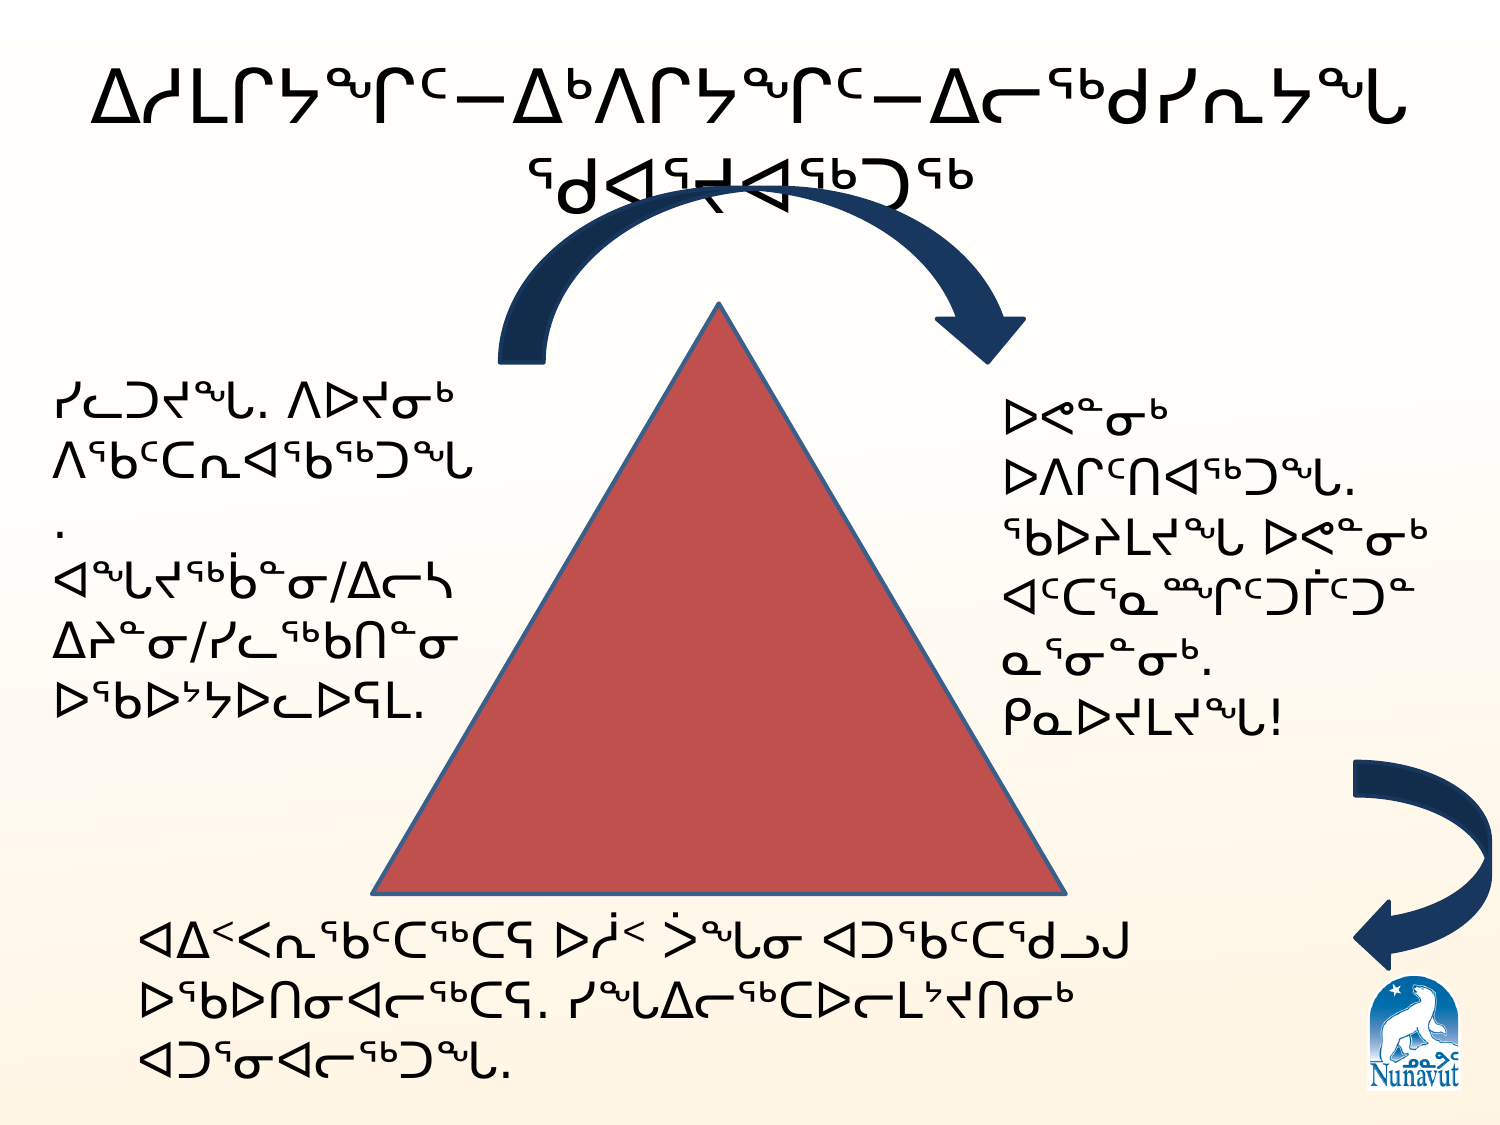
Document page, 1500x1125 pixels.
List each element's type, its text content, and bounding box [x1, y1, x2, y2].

title ᐃᓱᒪᒋᔭᖏᑦ−ᐃᒃᐱᒋᔭᖏᑦ−ᐃᓕᖅᑯᓯᕆᔭᖓ ᖁᐊᕐᔪᐊᖅᑐᖅ [75, 45, 1425, 233]
text_box ᓯᓚᑐᔪᖓ. ᐱᐅᔪᓂᒃ ᐱᖃᑦᑕᕆᐊᖃᖅᑐᖓ. ᐊᖓᔪᖅᑳᓐᓂ/ᐃᓕᓴᐃᔨᓐᓂ/ᓯᓚᖅᑲᑎᓐᓂ ᐅᖃᐅᔾᔭᐅᓚᐅᕋᒪ. [37, 360, 500, 736]
text_box [370, 301, 1068, 897]
text_box [497, 185, 1026, 365]
text_box ᐊᐃᑉᐸᕆᖃᑦᑕᖅᑕᕋ ᐅᓲᑉ ᐴᖓᓂ ᐊᑐᖃᑦᑕᖁᓗᒍ ᐅᖃᐅᑎᓂᐊᓕᖅᑕᕋ. ᓯᖓᐃᓕᖅᑕᐅᓕᒪᔾᔪᑎᓂᒃ ᐊᑐᕐᓂᐊᓕᖅᑐᖓ. [123, 901, 1377, 1097]
text_box [1353, 759, 1493, 971]
picture [0, 0, 1500, 1125]
text_box ᐅᕙᓐᓂᒃ ᐅᐱᒋᑦᑎᐊᖅᑐᖓ. ᖃᐅᔨᒪᔪᖓ ᐅᕙᓐᓂᒃ ᐊᑦᑕᕐᓇᙱᑦᑐᒦᑦᑐᓐᓇᕐᓂᓐᓂᒃ. ᑭᓇᐅᔪᒪᔪᖓ! [986, 378, 1464, 753]
